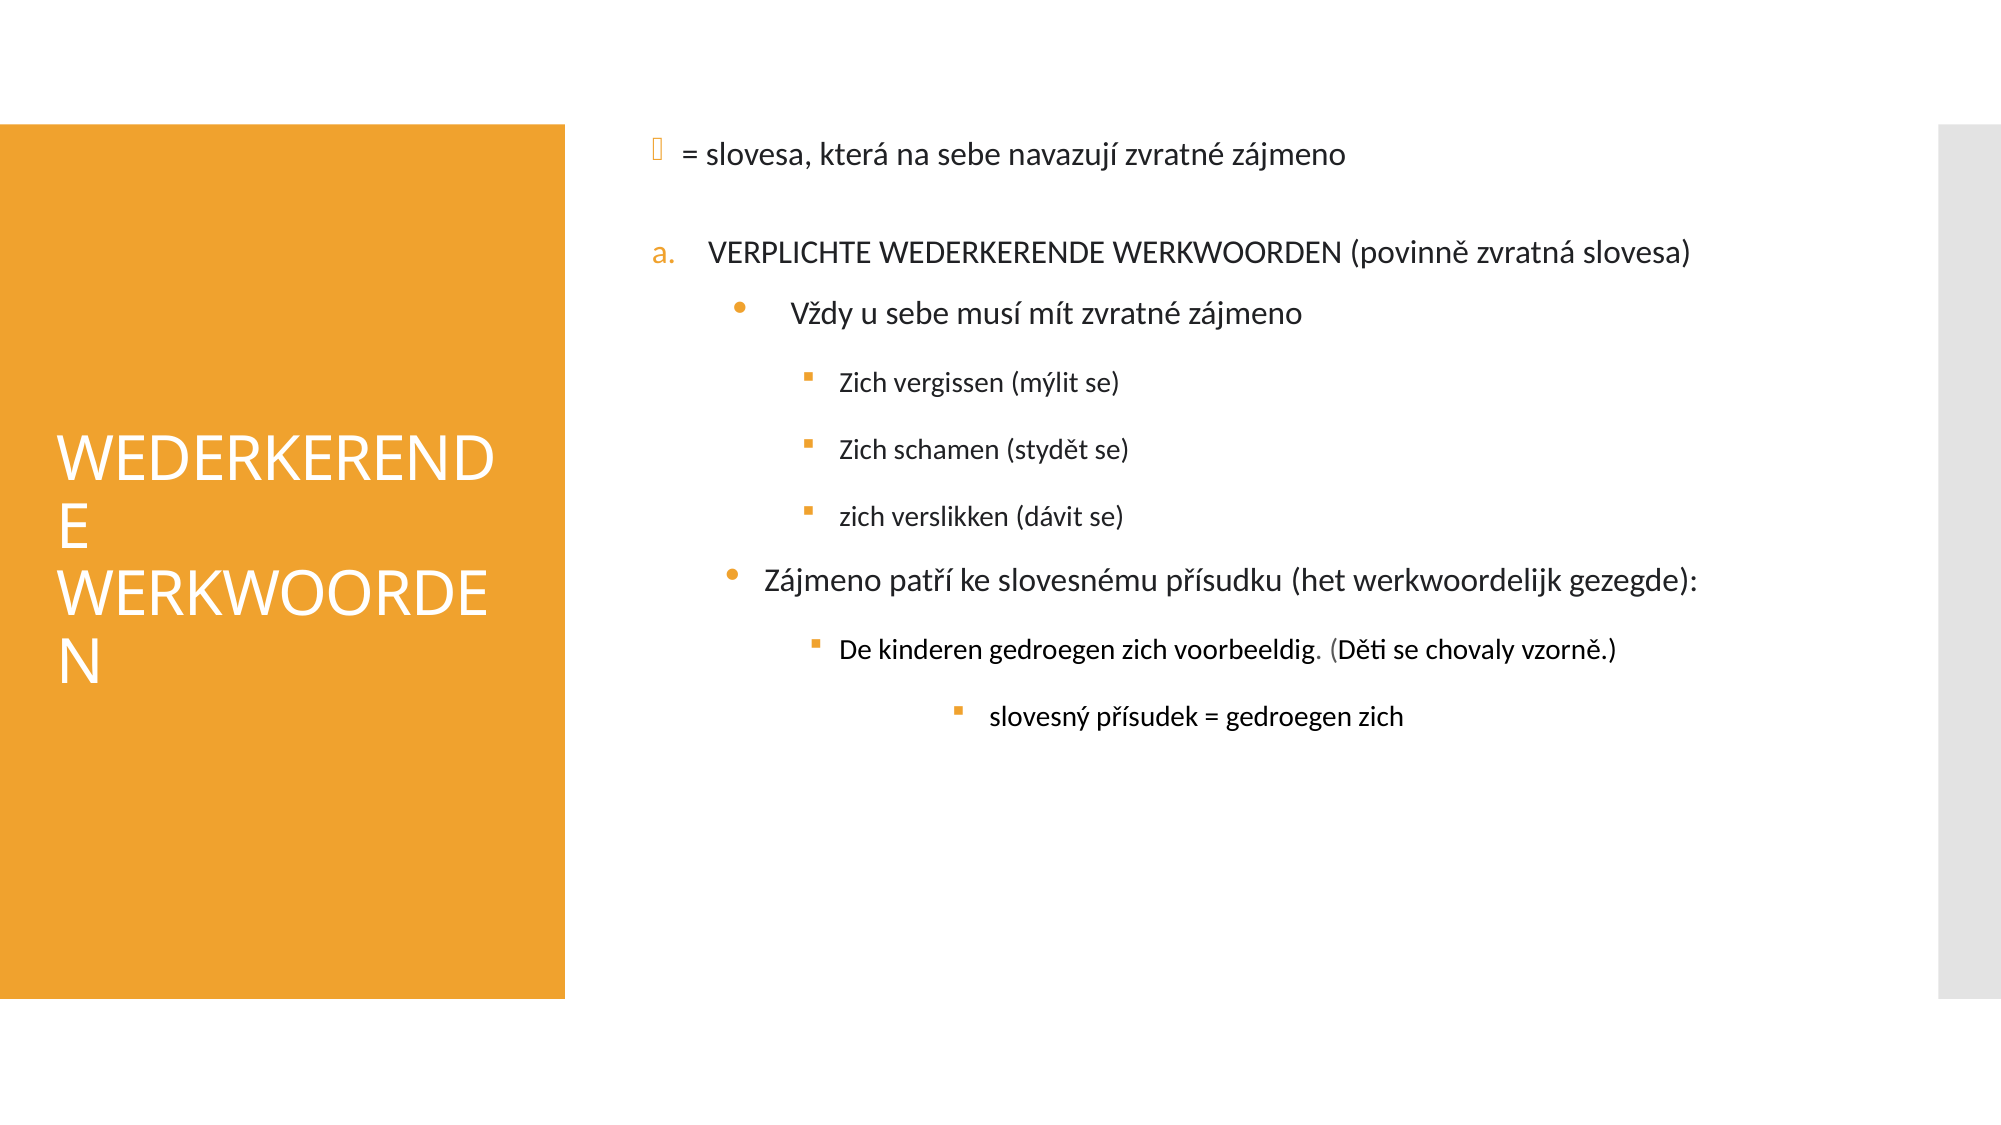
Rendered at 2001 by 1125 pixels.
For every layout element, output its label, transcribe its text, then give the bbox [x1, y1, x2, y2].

title WEDERKERENDE WERKWOORDEN [41, 184, 541, 940]
list = slovesa, která na sebe navazují zvratné zájmeno VERPLICHTE WEDERKERENDE WERKWOORDEN (povinně zvratná slovesa) Vždy u sebe musí mít zvratné zájmeno Zich vergissen (mýlit se) Zich schamen (stydět se) zich verslikken (dávit se) Zájmeno patří ke slovesnému přísudku (het werkwoordelijk gezegde): De kinderen gedroegen zich voorbeeldig. (Děti se chovaly vzorně.) slovesný přísudek = gedroegen zich [636, 47, 1837, 888]
